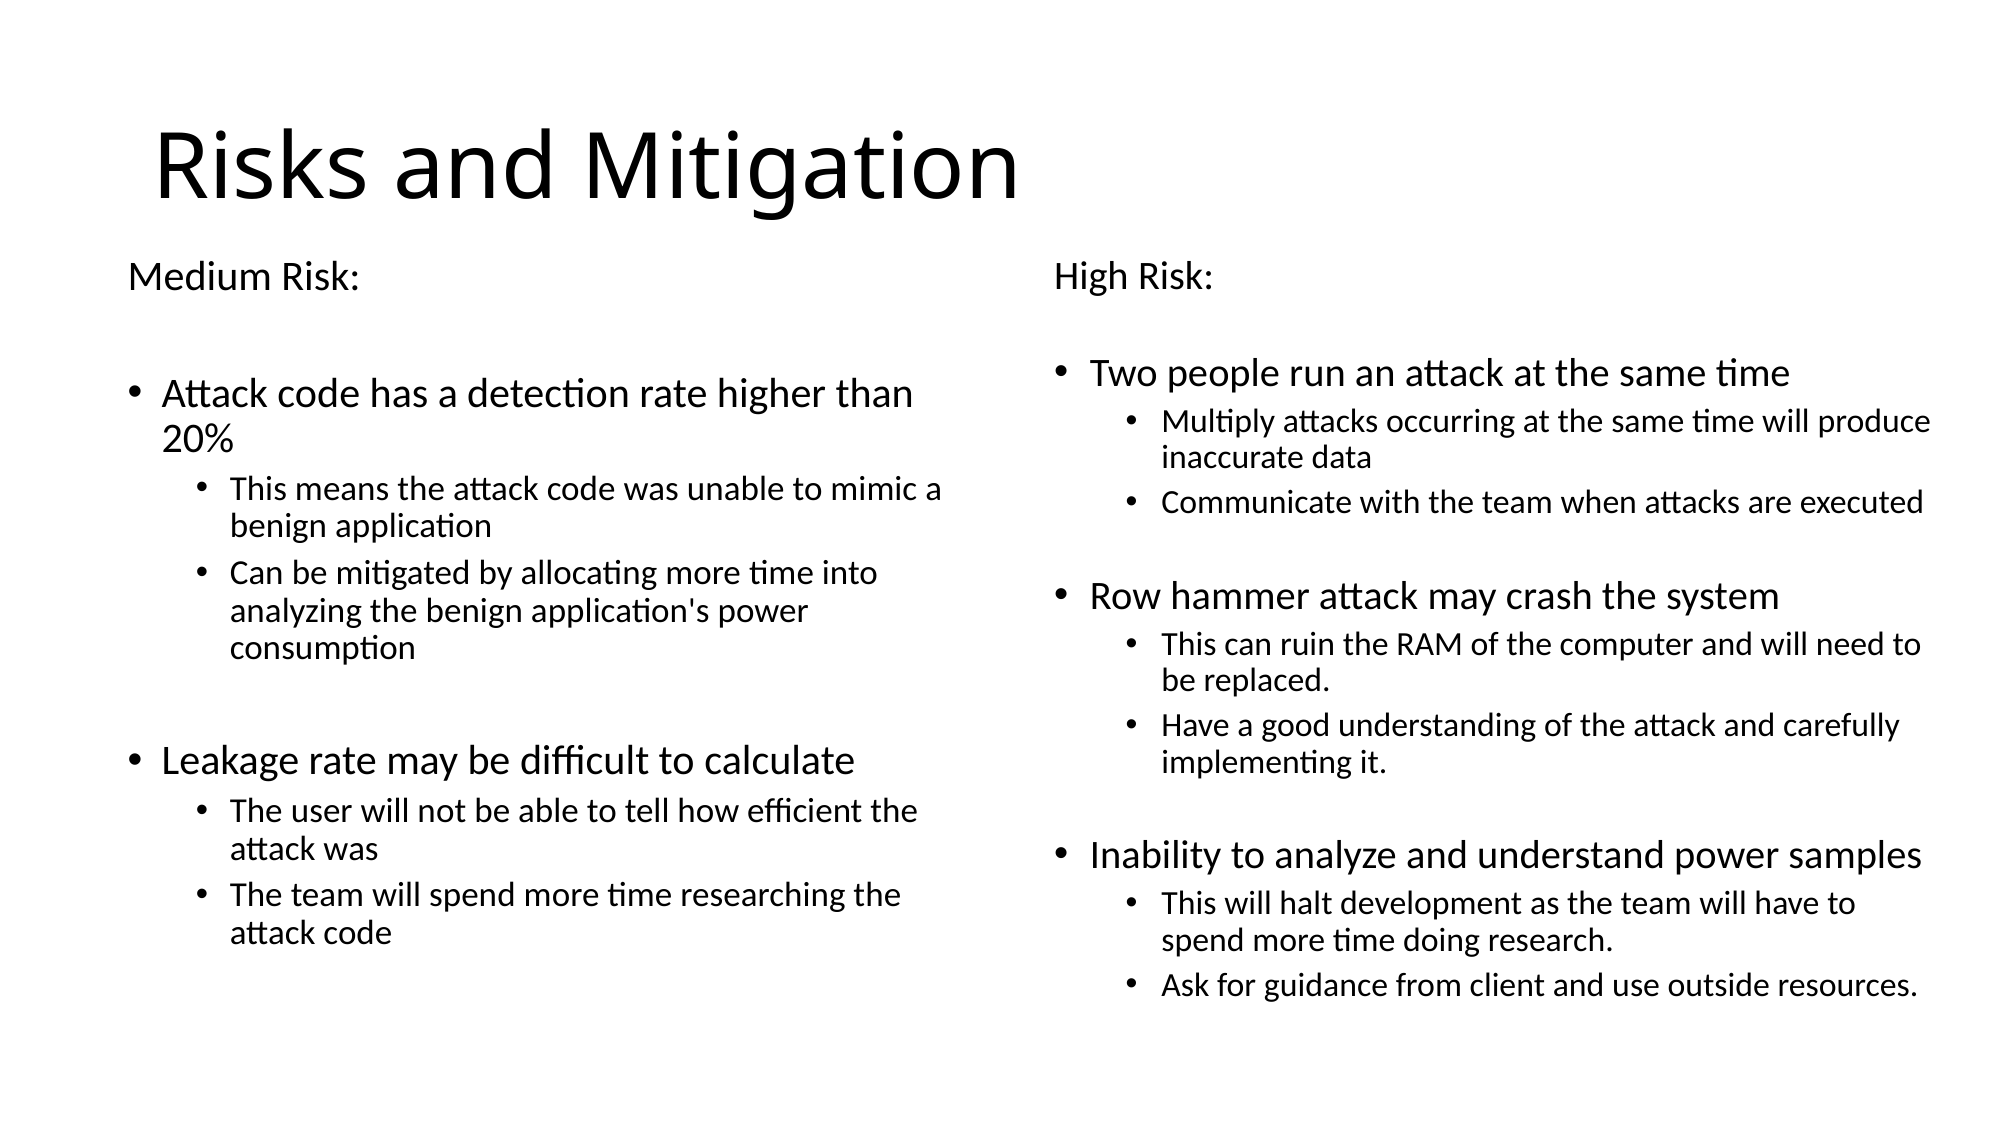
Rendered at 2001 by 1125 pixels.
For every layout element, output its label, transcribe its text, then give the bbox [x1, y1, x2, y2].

list Medium Risk: Attack code has a detection rate higher than 20% This means the attack code was unable to mimic a benign application Can be mitigated by allocating more time into analyzing the benign application's power consumption Leakage rate may be difficult to calculate The user will not be able to tell how efficient the attack was The team will spend more time researching the attack code [44, 246, 967, 961]
title Risks and Mitigation [137, 59, 1863, 246]
text_box High Risk: Two people run an attack at the same time Multiply attacks occurring at the same time will produce inaccurate data Communicate with the team when attacks are executed Row hammer attack may crash the system This can ruin the RAM of the computer and will need to be replaced. Have a good understanding of the attack and carefully implementing it. Inability to analyze and understand power samples This will halt development as the team will have to spend more time doing research. Ask for guidance from client and use outside resources. [967, 246, 1956, 1027]
